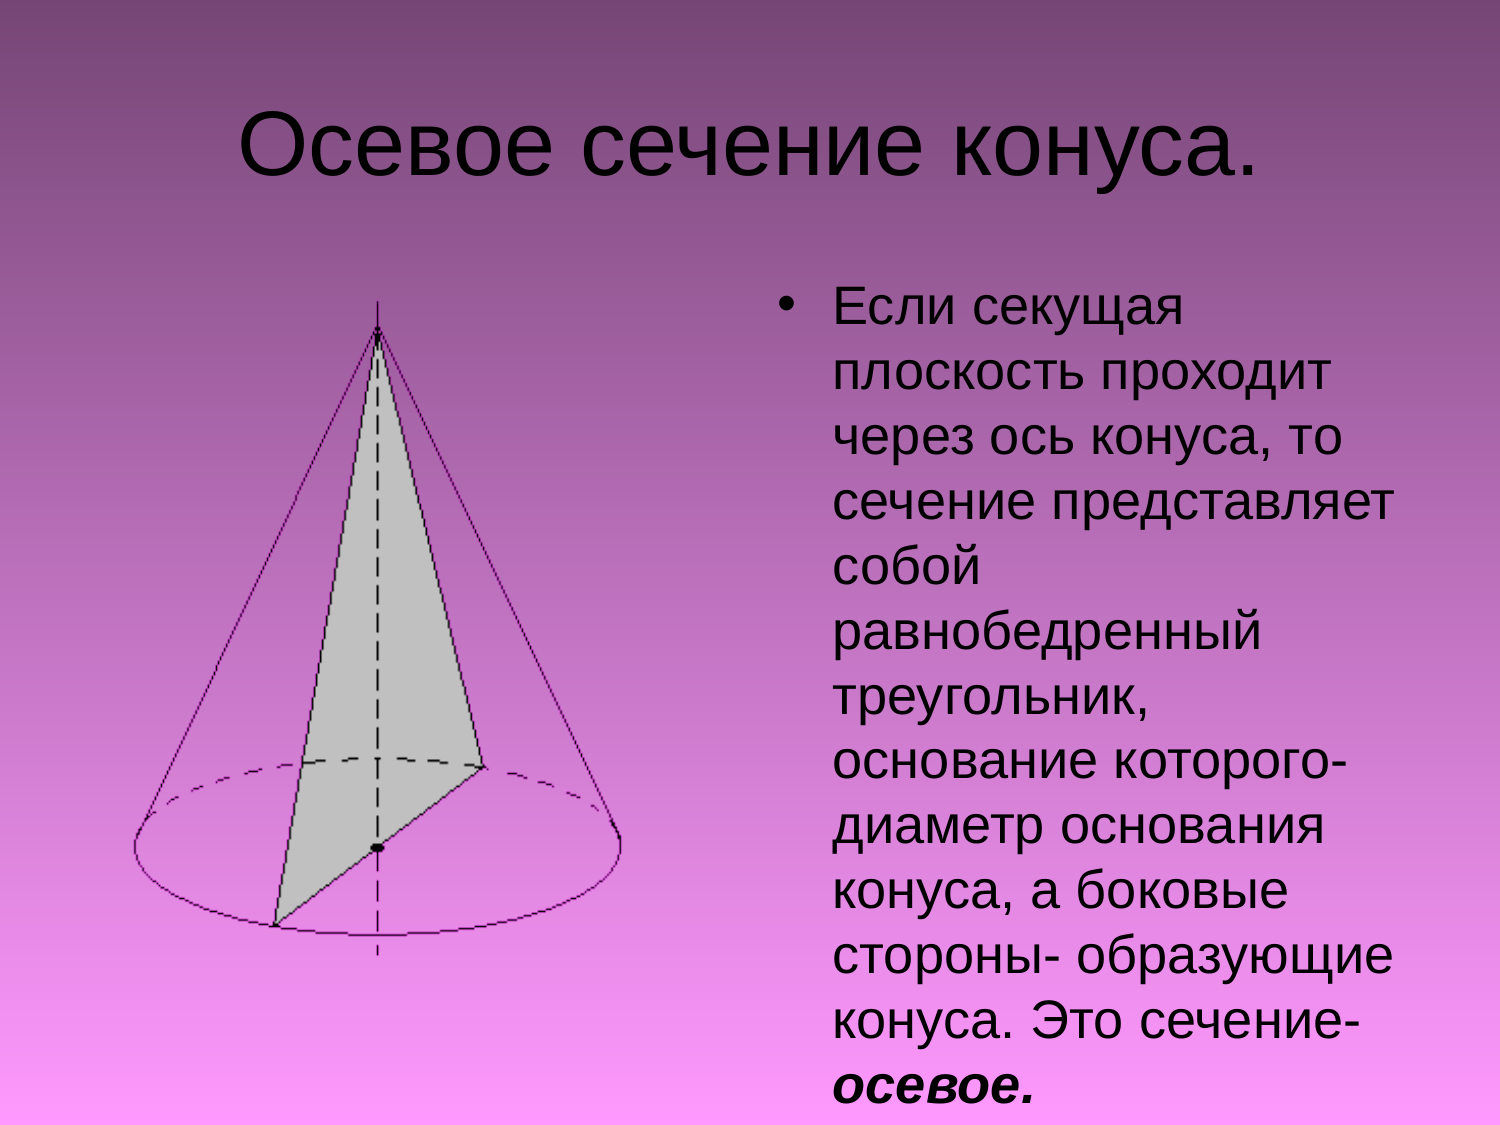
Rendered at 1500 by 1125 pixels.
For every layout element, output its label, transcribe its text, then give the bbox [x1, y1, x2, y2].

title Осевое сечение конуса. [74, 44, 1426, 233]
list Если секущая плоскость проходит через ось конуса, то сечение представляет собой равнобедренный треугольник, основание которого- диаметр основания конуса, а боковые стороны- образующие конуса. Это сечение- осевое. [762, 262, 1426, 1123]
picture [40, 266, 751, 1000]
